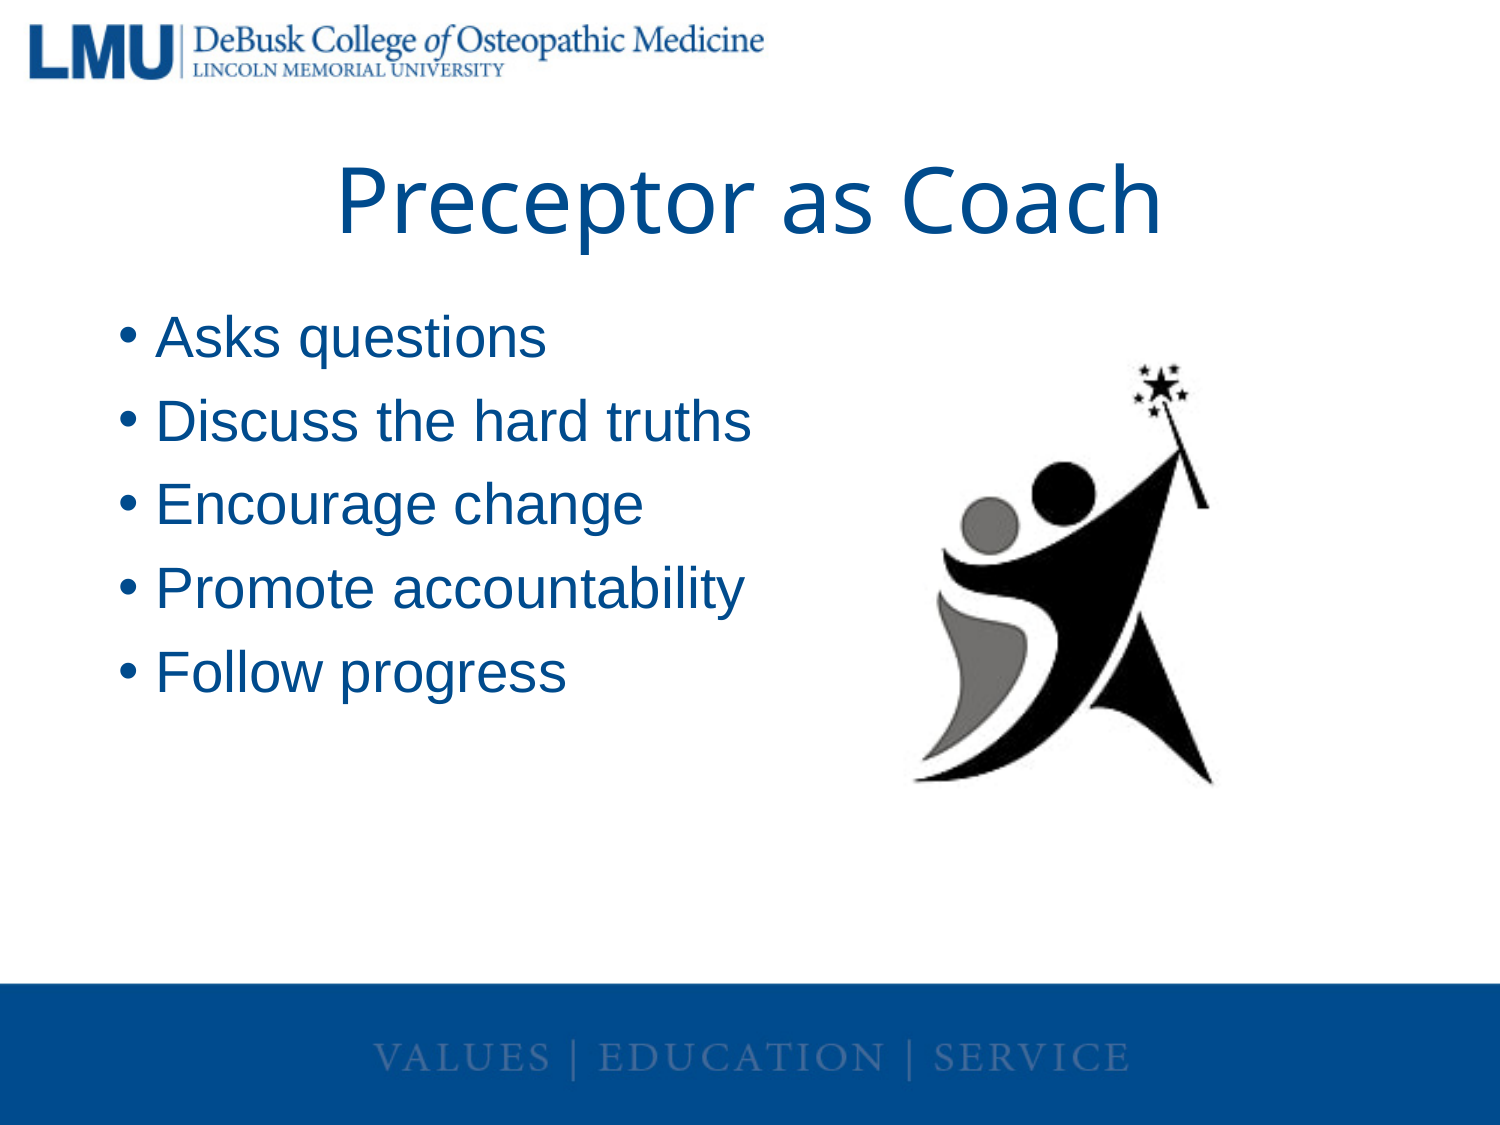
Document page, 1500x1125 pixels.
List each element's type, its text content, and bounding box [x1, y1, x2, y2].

list Asks questions Discuss the hard truths Encourage change Promote accountability Follow progress [103, 299, 787, 967]
picture [0, 0, 1500, 1125]
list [644, 323, 1482, 826]
title Preceptor as Coach [103, 131, 1397, 278]
